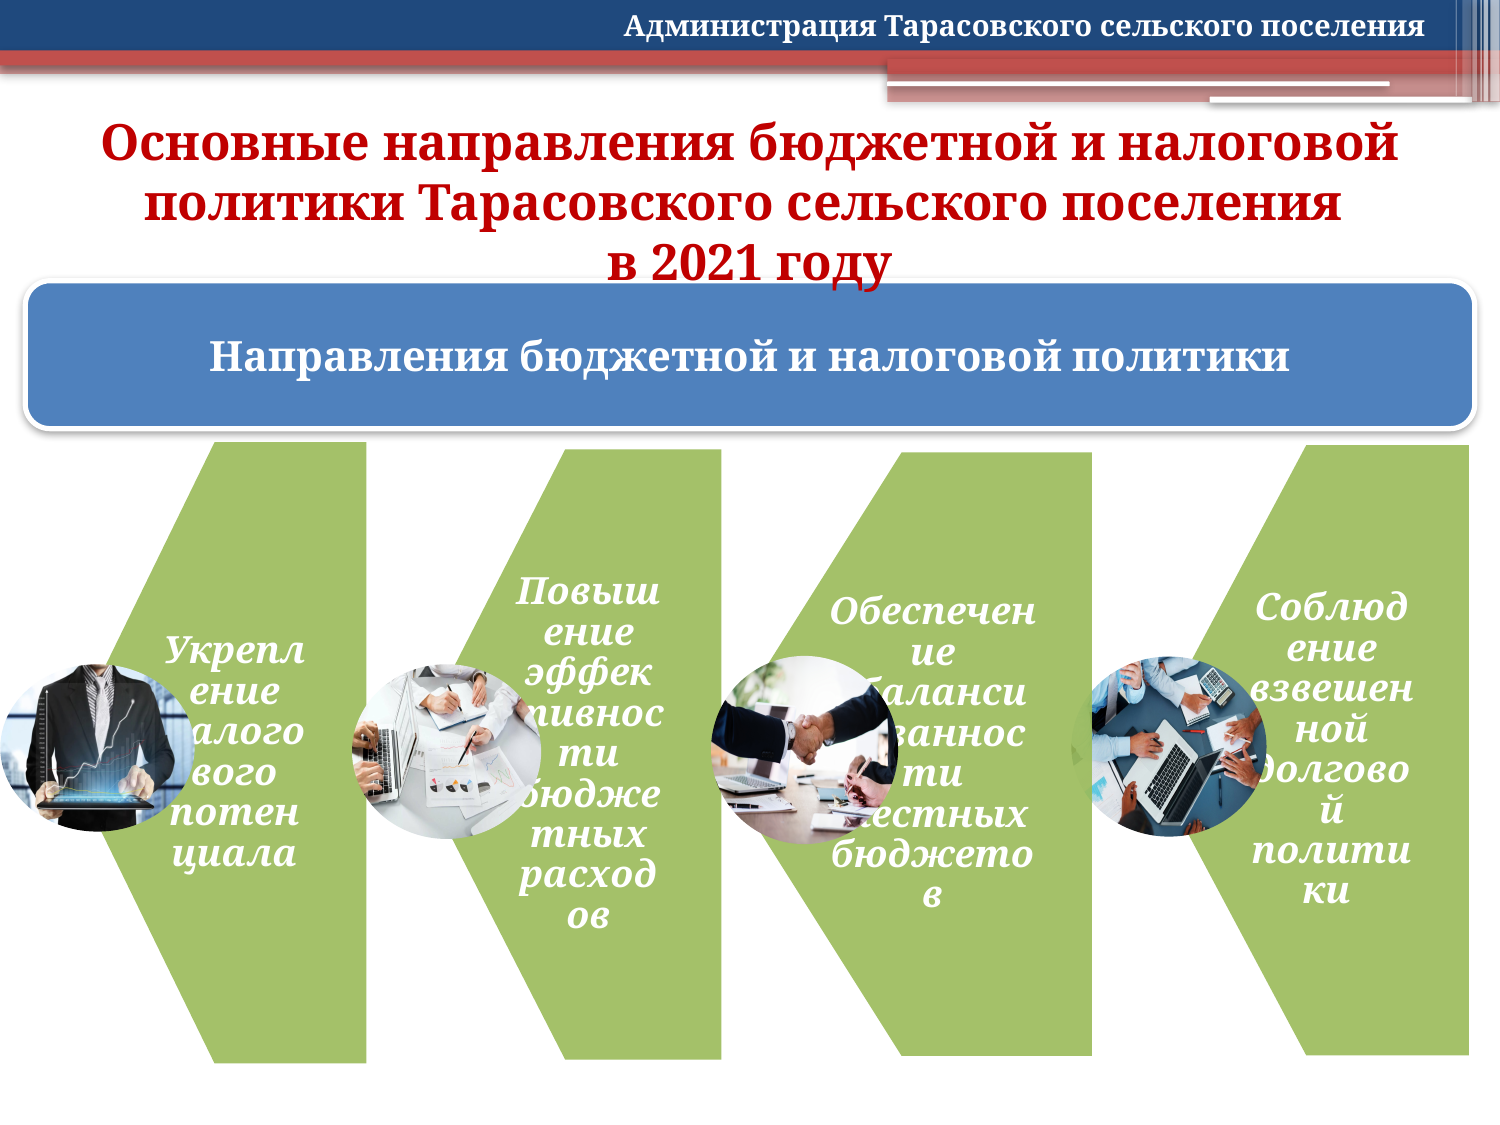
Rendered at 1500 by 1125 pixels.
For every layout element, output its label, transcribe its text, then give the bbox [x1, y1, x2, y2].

text_box Направления бюджетной и налоговой политики [22, 298, 1478, 432]
text_box [0, 93, 1500, 103]
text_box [0, 441, 358, 1064]
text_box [1067, 444, 1470, 1057]
text_box Администрация Тарасовского сельского поселения [549, 0, 1500, 50]
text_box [358, 443, 716, 1060]
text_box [710, 451, 1181, 1056]
text_box Основные направления бюджетной и налоговой политики Тарасовского сельского поселения в 2021 году [0, 103, 1500, 298]
